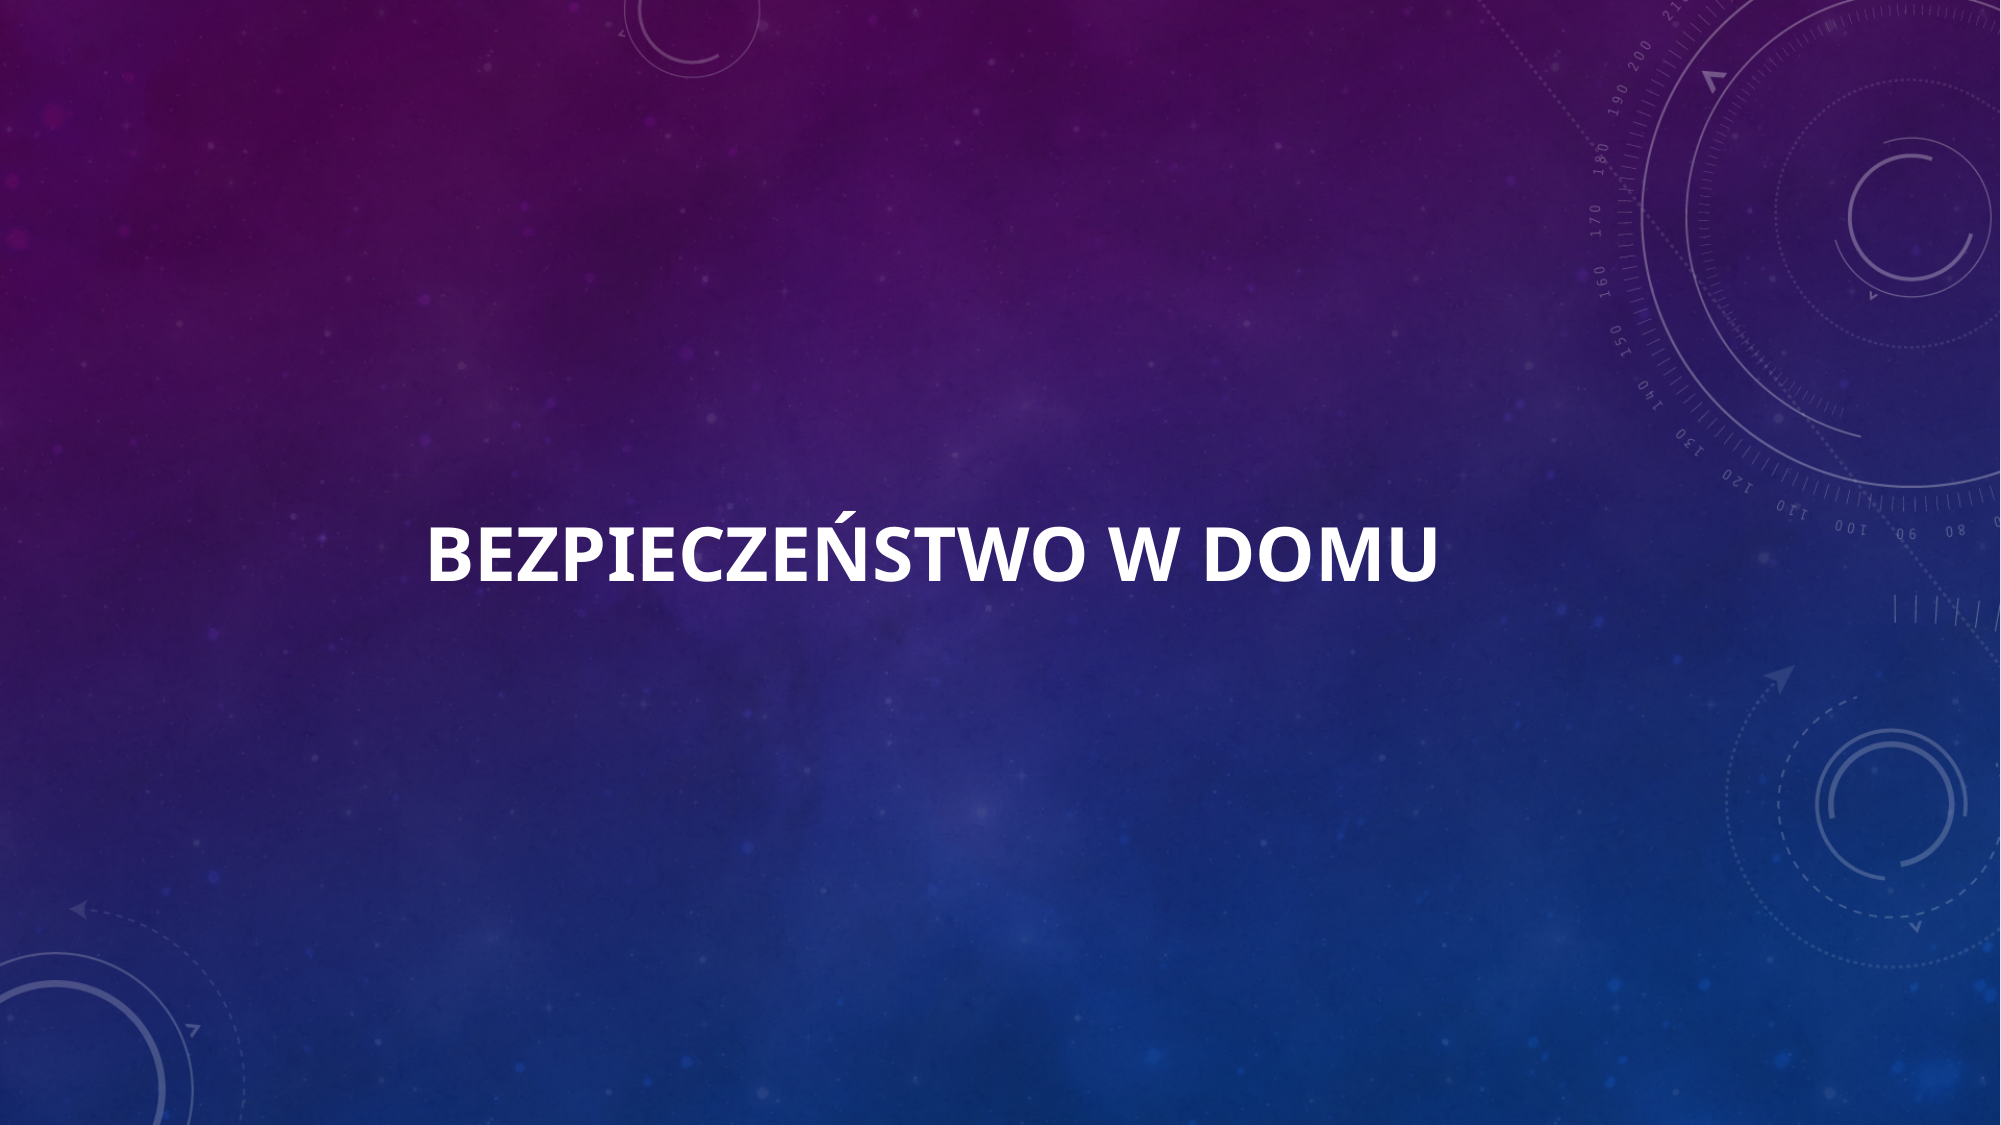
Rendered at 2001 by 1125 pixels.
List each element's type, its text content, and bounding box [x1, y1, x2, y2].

list BEZPIECZEŃSTWO W DOMU [112, 152, 1775, 950]
picture [0, 0, 2001, 1125]
